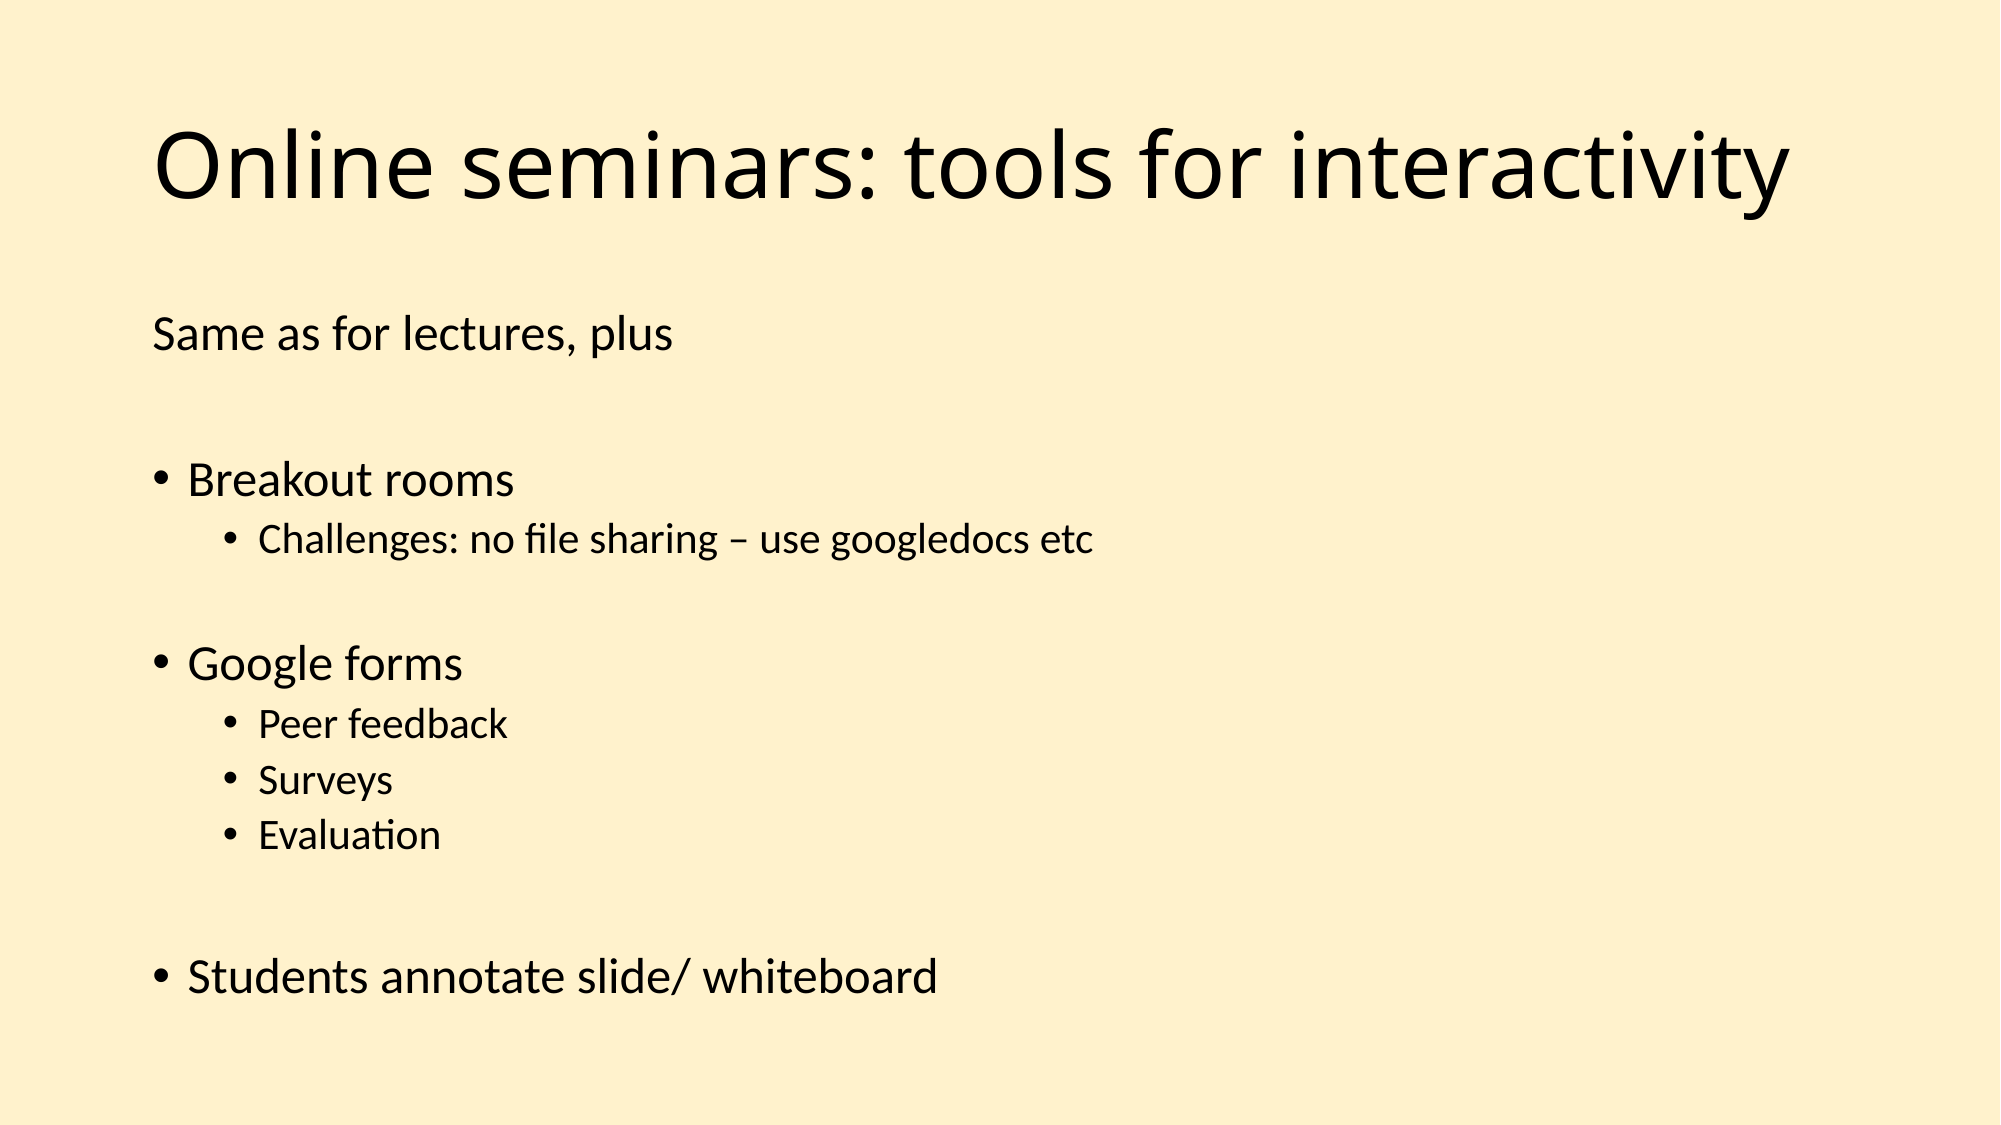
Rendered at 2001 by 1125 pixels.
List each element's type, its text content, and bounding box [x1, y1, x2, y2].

title Online seminars: tools for interactivity [137, 59, 1863, 278]
list Same as for lectures, plus Breakout rooms Challenges: no file sharing – use googledocs etc Google forms Peer feedback Surveys Evaluation Students annotate slide/ whiteboard [137, 299, 1863, 1014]
